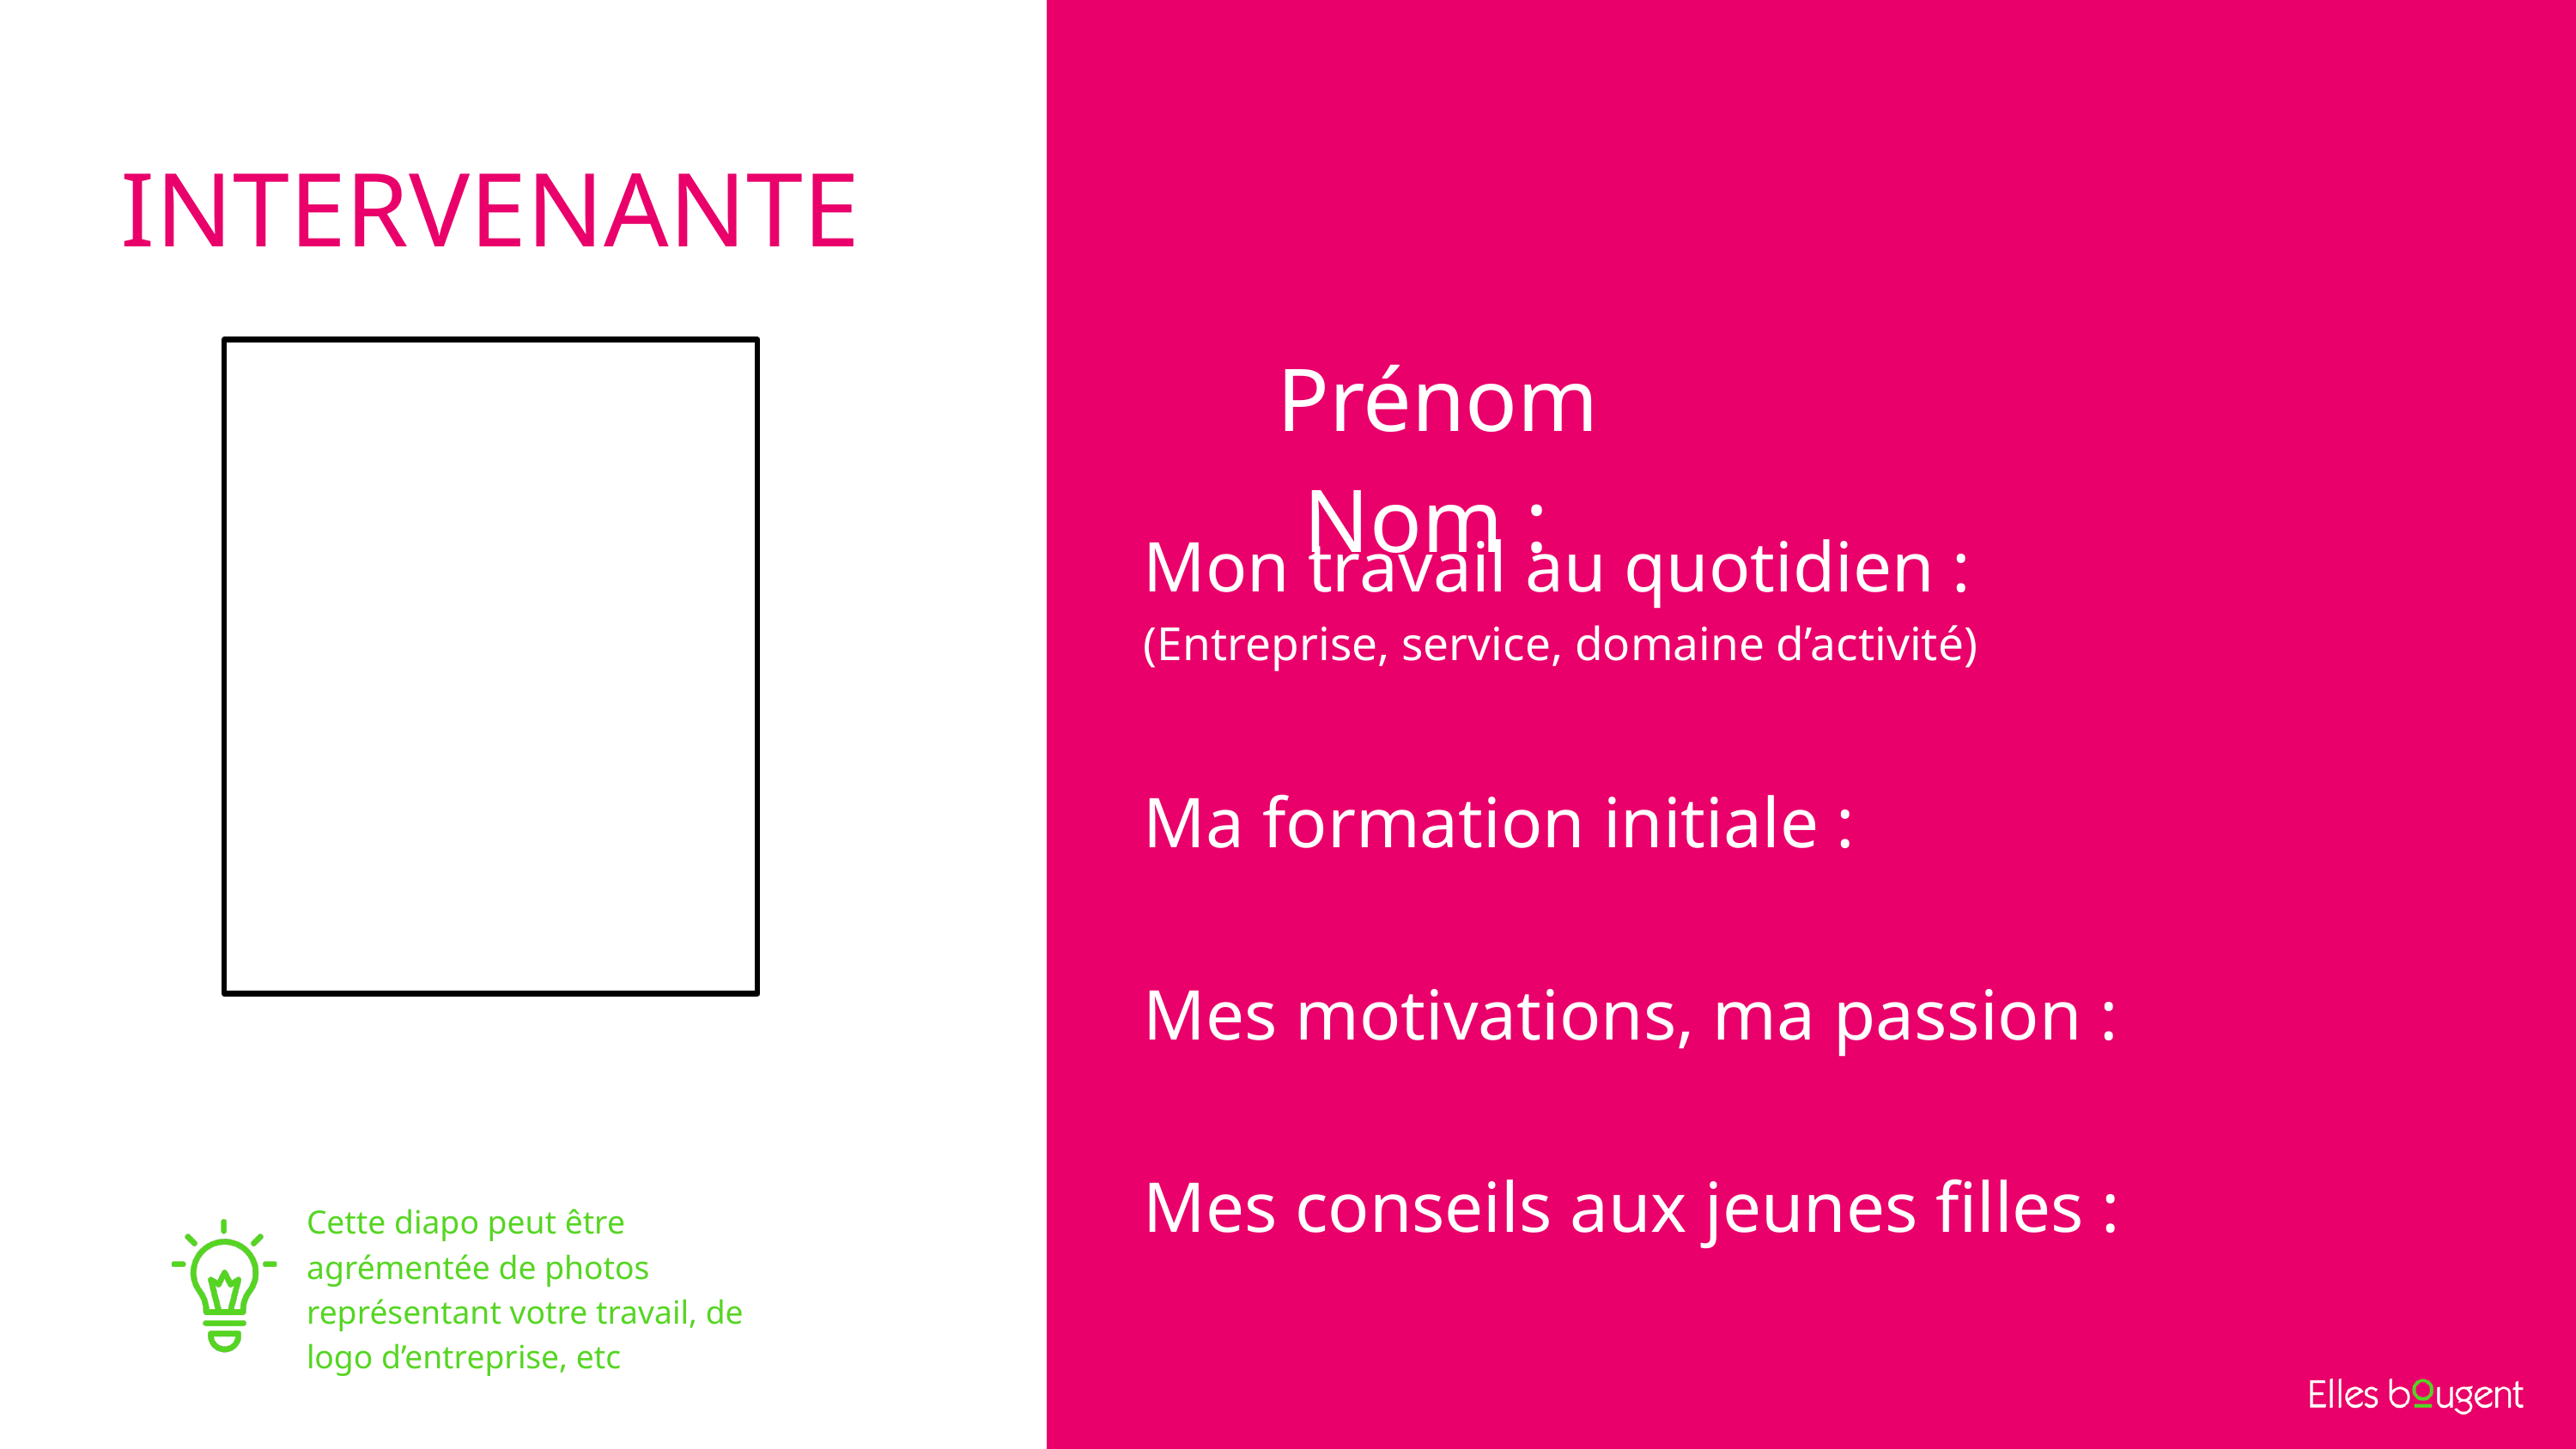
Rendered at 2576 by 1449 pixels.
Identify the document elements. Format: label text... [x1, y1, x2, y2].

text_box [223, 339, 758, 994]
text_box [1047, 0, 2576, 1449]
text_box [171, 1218, 277, 1353]
text_box INTERVENANTE [96, 124, 886, 268]
text_box Cette diapo peut être agrémentée de photos représentant votre travail, de logo d’entreprise, etc [307, 1196, 758, 1375]
